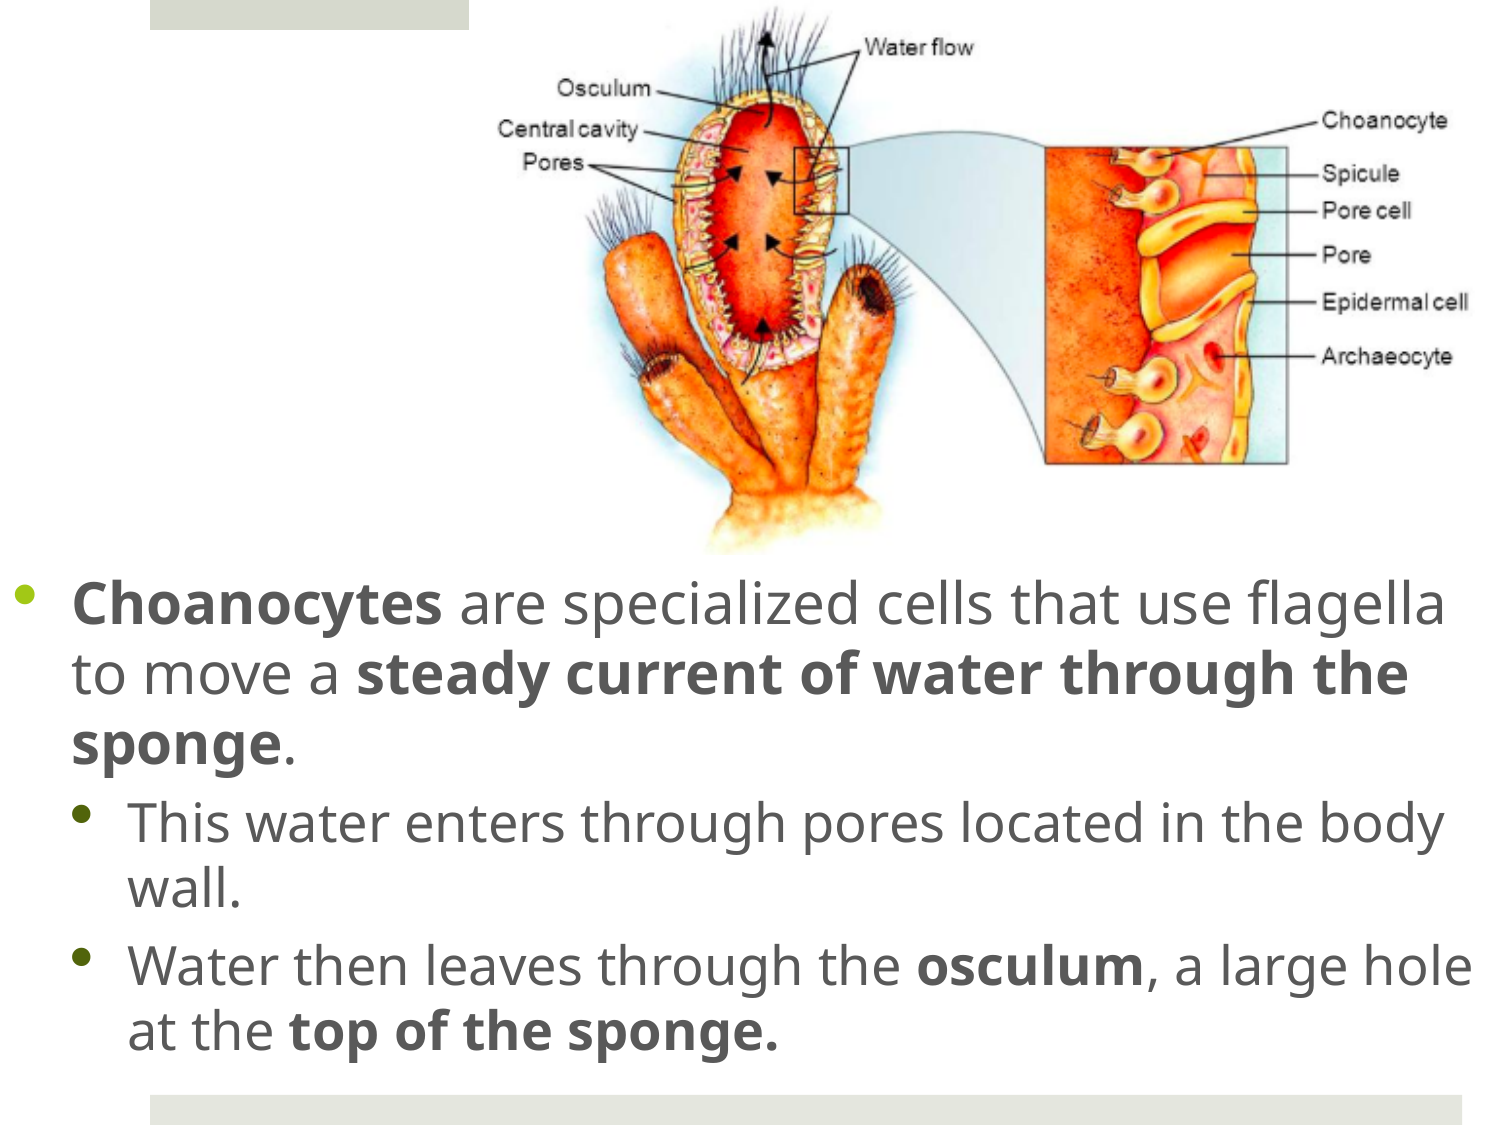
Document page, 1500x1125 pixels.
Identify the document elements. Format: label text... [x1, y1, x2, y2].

list Choanocytes are specialized cells that use flagella to move a steady current of water through the sponge. This water enters through pores located in the body wall. Water then leaves through the osculum, a large hole at the top of the sponge. [0, 559, 1500, 1089]
picture [468, 0, 1500, 555]
